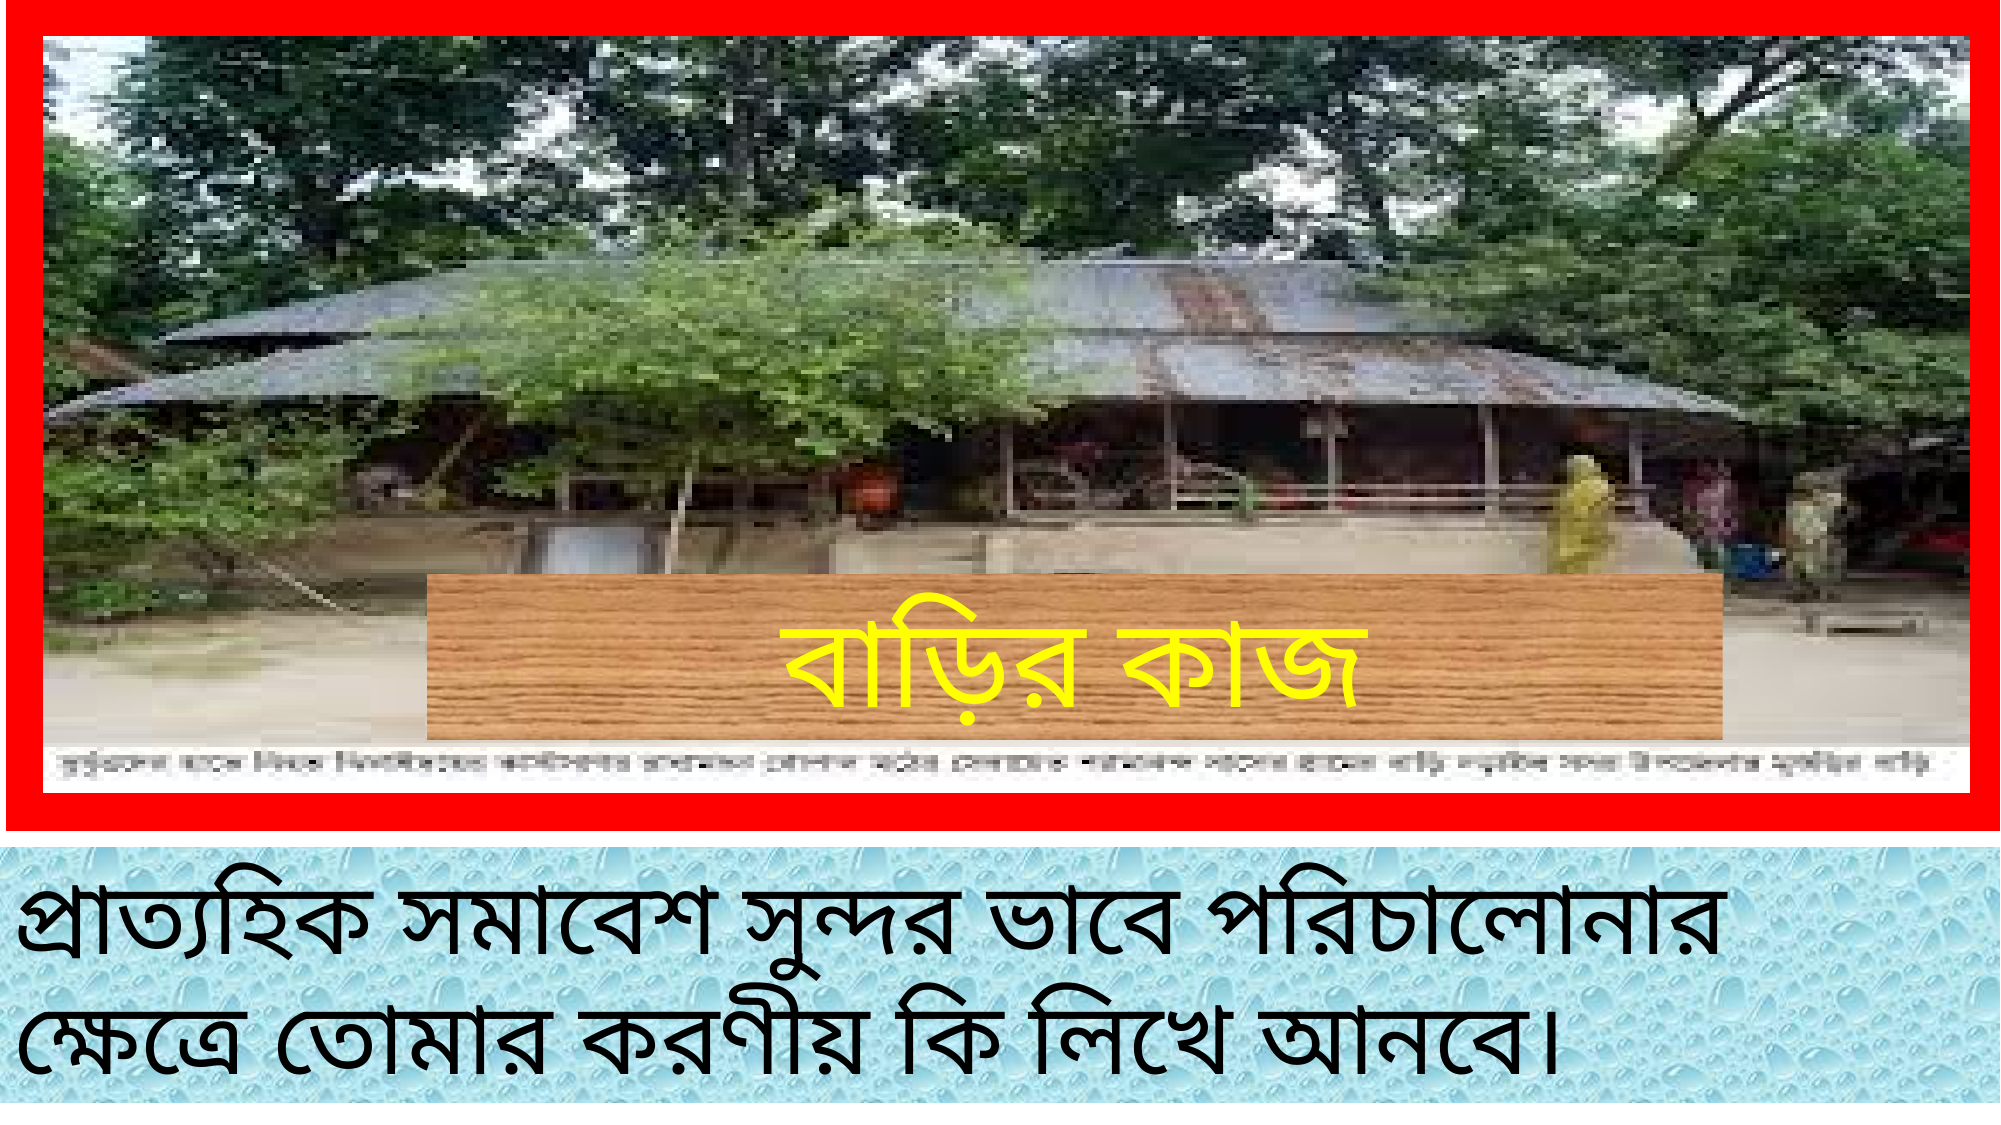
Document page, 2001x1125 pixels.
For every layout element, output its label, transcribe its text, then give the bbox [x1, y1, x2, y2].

picture [43, 36, 1971, 794]
text_box প্রাত্যহিক সমাবেশ সুন্দর ভাবে পরিচালোনার ক্ষেত্রে তোমার করণীয় কি লিখে আনবে। [0, 847, 2000, 1103]
